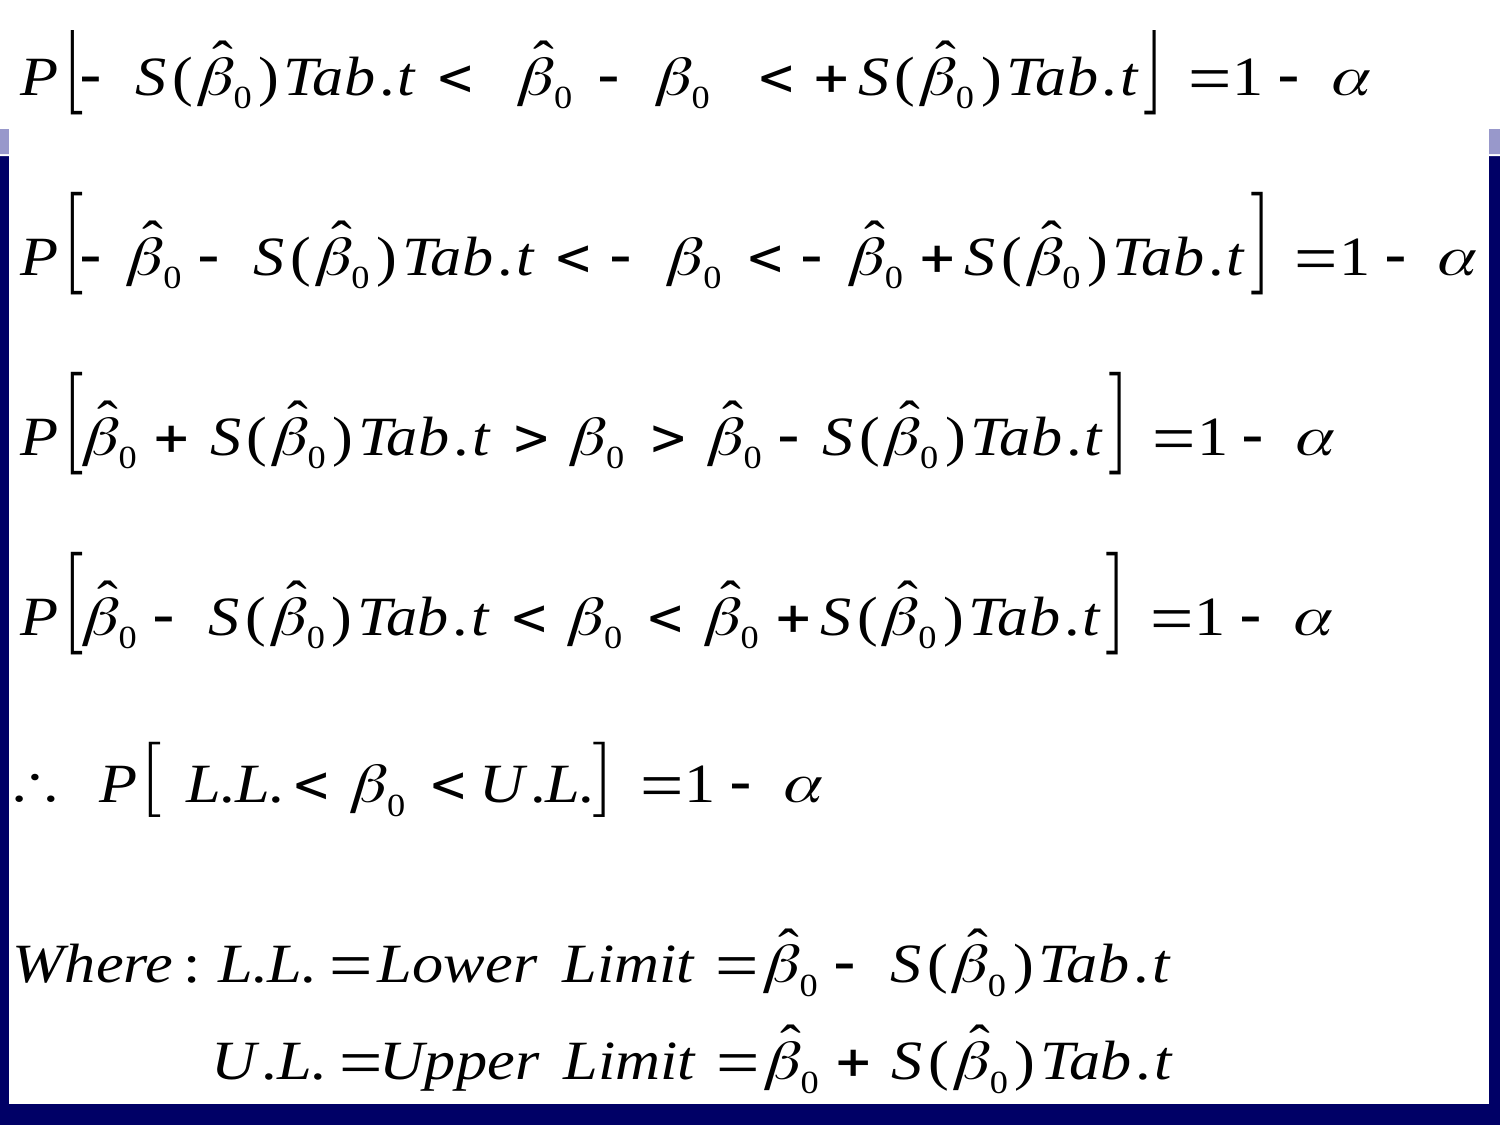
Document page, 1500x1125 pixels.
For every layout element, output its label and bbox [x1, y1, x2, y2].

text_box [8, 29, 1490, 1104]
